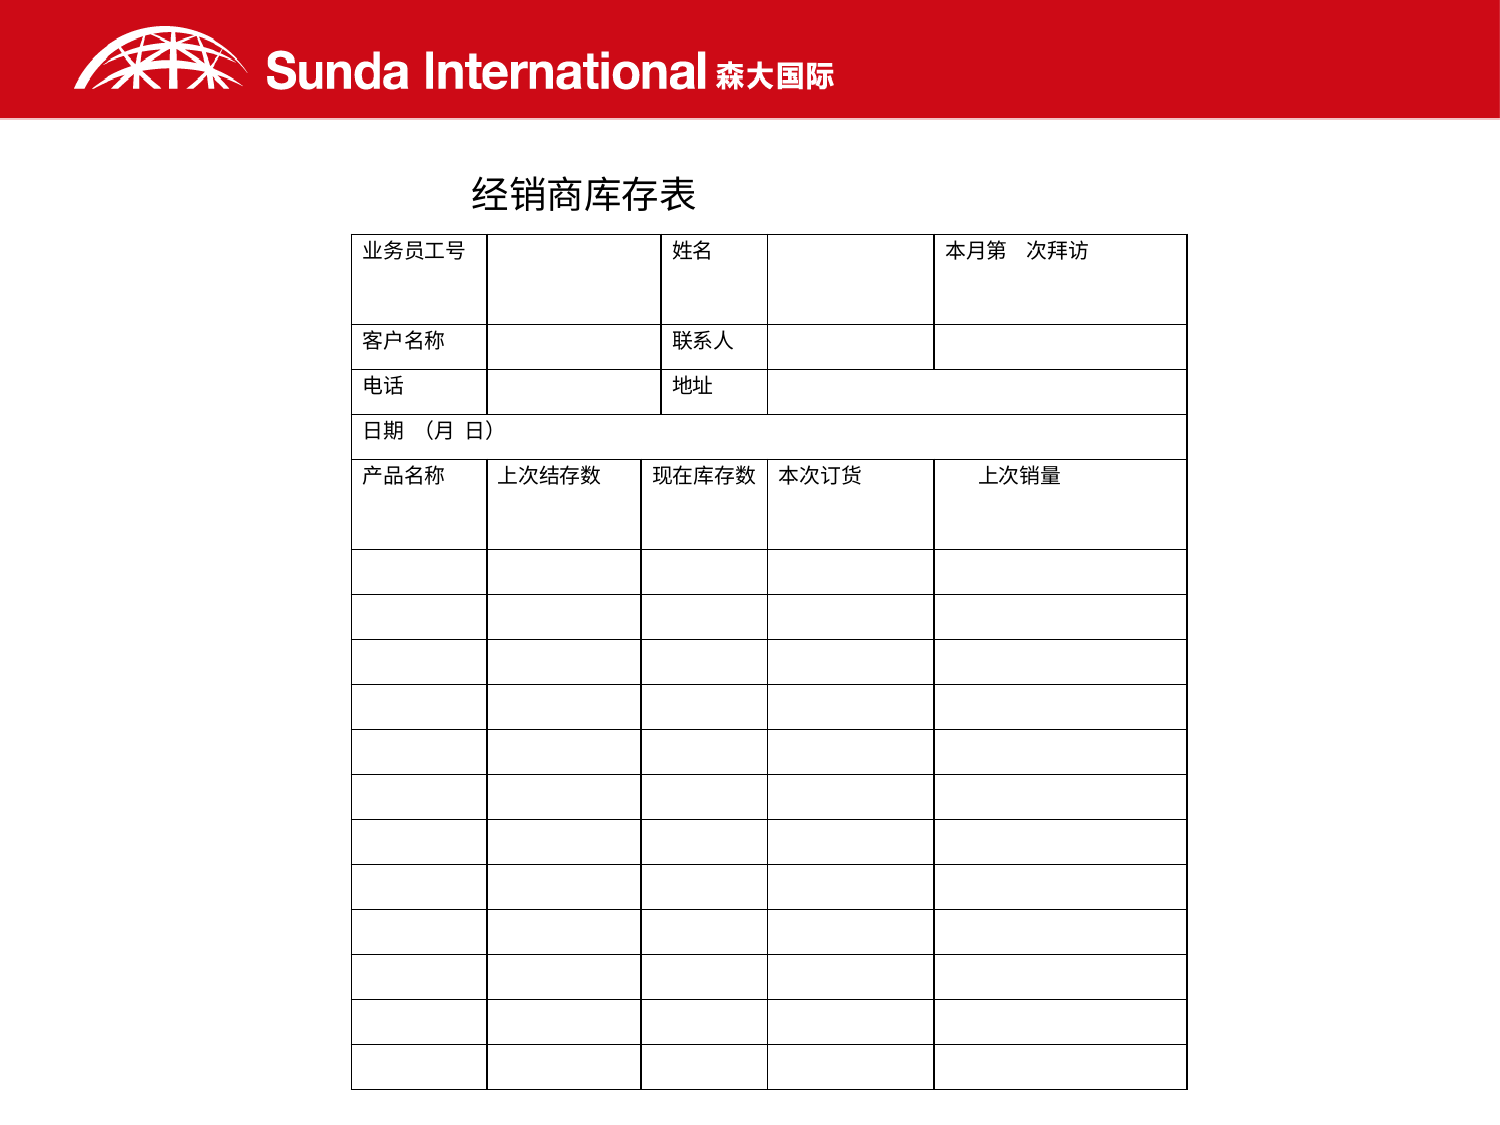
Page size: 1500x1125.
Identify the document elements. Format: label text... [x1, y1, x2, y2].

table_cell [352, 730, 486, 774]
table_cell [642, 955, 767, 999]
table_cell [935, 865, 1186, 909]
table_cell [768, 730, 933, 774]
table_cell [935, 1045, 1186, 1089]
table_cell [935, 955, 1186, 999]
table_cell 联系人 [662, 325, 767, 369]
table_cell [768, 775, 933, 819]
table_cell [488, 730, 640, 774]
table_cell [768, 910, 933, 954]
table_cell [642, 685, 767, 729]
table_cell [768, 325, 933, 369]
table_cell [642, 1045, 767, 1089]
table_cell [642, 775, 767, 819]
table_header 业务员工号 [352, 235, 486, 324]
table_cell [642, 820, 767, 864]
table_cell [488, 685, 640, 729]
table_cell [642, 595, 767, 639]
table_cell [488, 595, 640, 639]
table_cell [642, 1000, 767, 1044]
table_cell [352, 910, 486, 954]
table_cell 日期 （月 日） [352, 415, 1186, 459]
table_cell [352, 865, 486, 909]
table_cell 本次订货 [768, 460, 933, 549]
table_cell [488, 325, 660, 369]
table_cell [768, 1000, 933, 1044]
table_header [768, 235, 933, 324]
table_cell [768, 640, 933, 684]
table_cell [352, 1045, 486, 1089]
table_cell [768, 370, 1186, 414]
table_cell [352, 640, 486, 684]
table_cell 客户名称 [352, 325, 486, 369]
table_header [488, 235, 660, 324]
table_cell [488, 1045, 640, 1089]
table_cell [935, 910, 1186, 954]
table_cell [352, 1000, 486, 1044]
table_cell [935, 595, 1186, 639]
table_cell [642, 865, 767, 909]
table_cell [488, 370, 660, 414]
table_cell [768, 955, 933, 999]
table_cell [935, 1000, 1186, 1044]
picture [0, 0, 1500, 120]
table_cell [642, 640, 767, 684]
table_cell [352, 685, 486, 729]
table_cell [488, 955, 640, 999]
table_cell [935, 640, 1186, 684]
text_box 经销商库存表 [456, 163, 879, 224]
table_cell [488, 775, 640, 819]
table_cell 上次销量 [935, 460, 1186, 549]
table_cell [768, 865, 933, 909]
table_cell [488, 910, 640, 954]
table_cell 上次结存数 [488, 460, 640, 549]
table_cell [352, 550, 486, 594]
table_cell [935, 325, 1186, 369]
table_cell [768, 1045, 933, 1089]
table_cell [488, 820, 640, 864]
table_cell [642, 910, 767, 954]
table_cell [352, 820, 486, 864]
table_header 姓名 [662, 235, 767, 324]
table_cell [935, 550, 1186, 594]
table_cell [768, 550, 933, 594]
table_cell [642, 730, 767, 774]
table_header 本月第 次拜访 [935, 235, 1186, 324]
table_cell [935, 775, 1186, 819]
table_cell [488, 1000, 640, 1044]
table_cell [488, 640, 640, 684]
table_cell 电话 [352, 370, 486, 414]
table_cell [768, 595, 933, 639]
table_cell [352, 775, 486, 819]
table_cell [935, 820, 1186, 864]
table_cell [352, 595, 486, 639]
table_cell [642, 550, 767, 594]
table_cell 现在库存数 [642, 460, 767, 549]
table_cell [768, 820, 933, 864]
table_cell 产品名称 [352, 460, 486, 549]
table_cell [768, 685, 933, 729]
table_cell [935, 730, 1186, 774]
table_cell [488, 550, 640, 594]
table_cell [488, 865, 640, 909]
table_cell [352, 955, 486, 999]
table_cell 地址 [662, 370, 767, 414]
table_cell [935, 685, 1186, 729]
